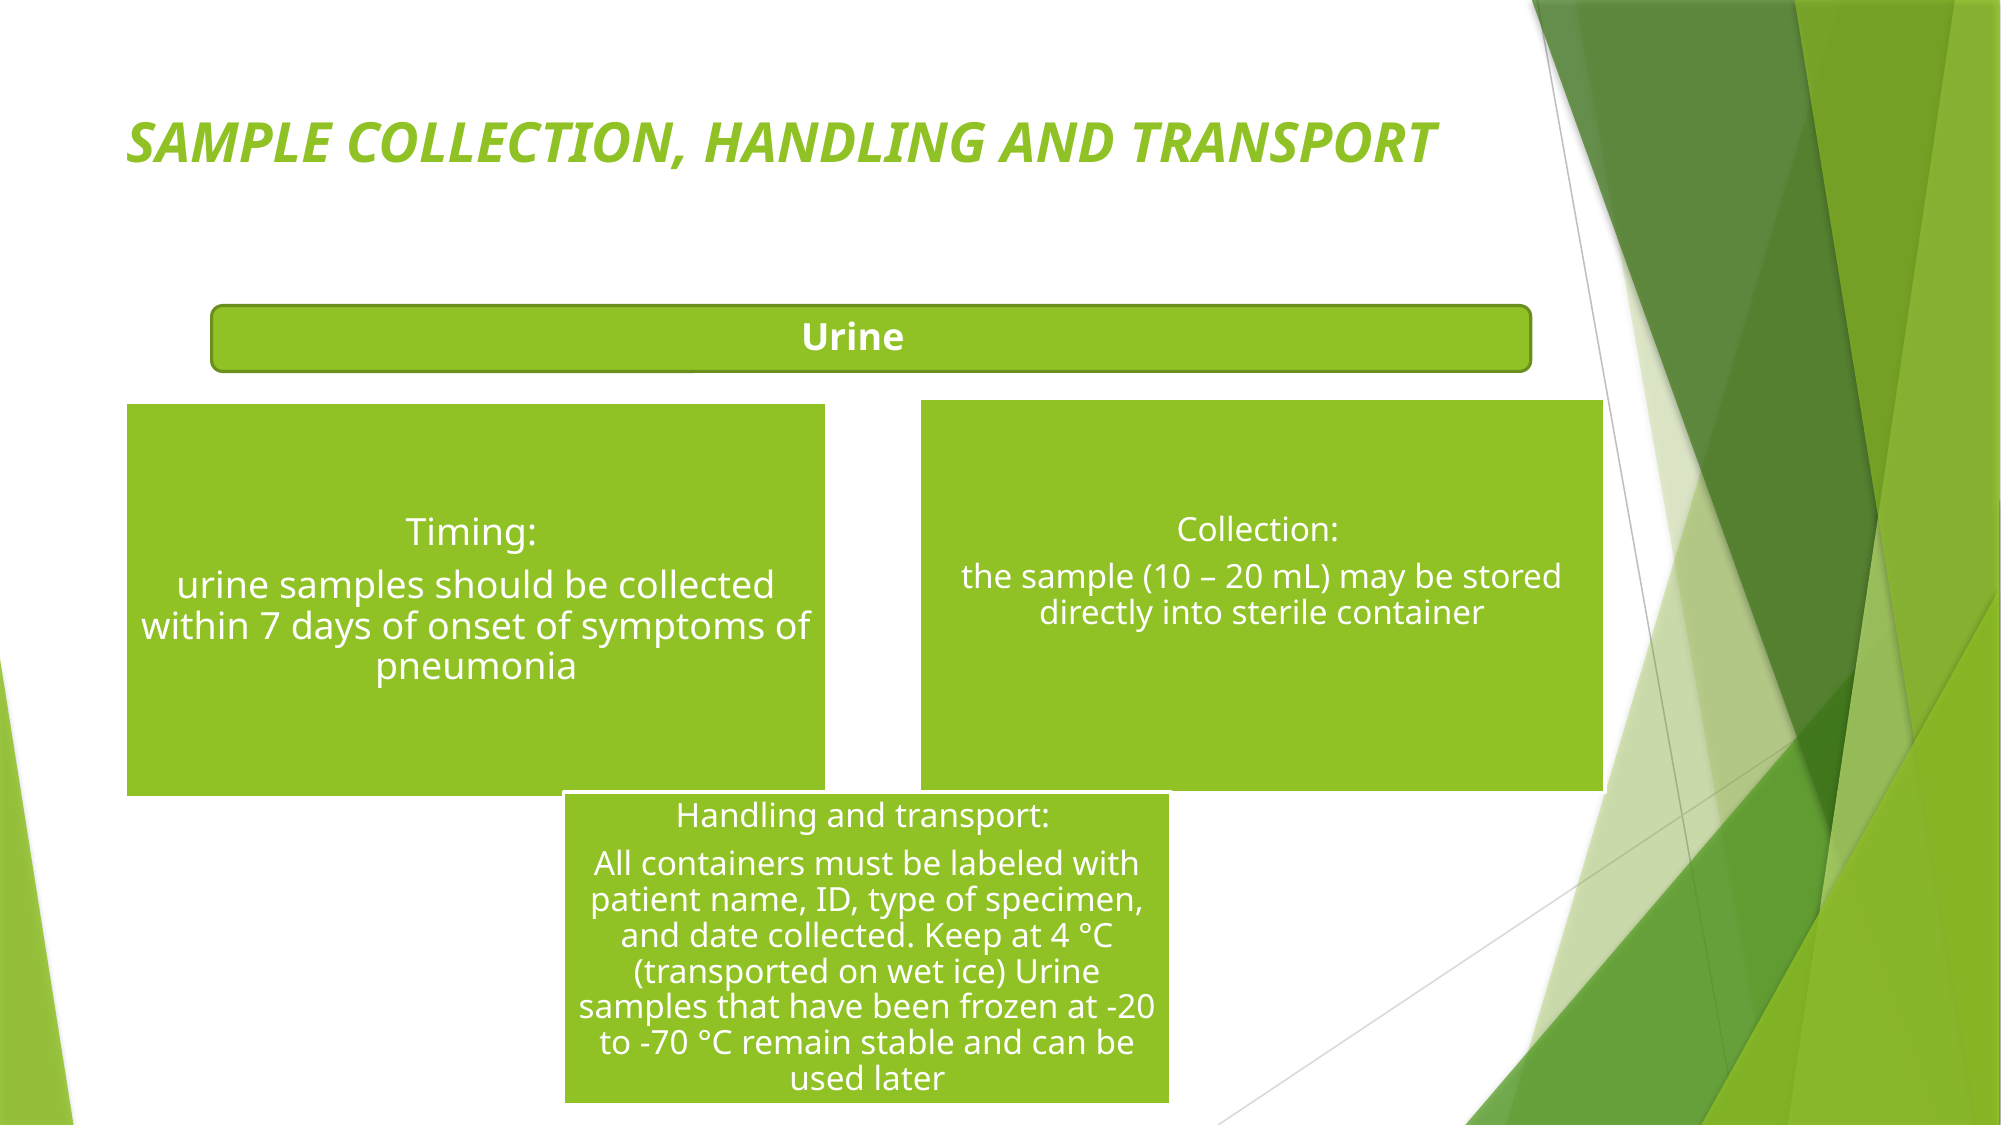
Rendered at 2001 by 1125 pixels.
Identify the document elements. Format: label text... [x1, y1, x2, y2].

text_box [125, 280, 1610, 1125]
title SAMPLE COLLECTION, HANDLING AND TRANSPORT [111, 99, 1522, 317]
